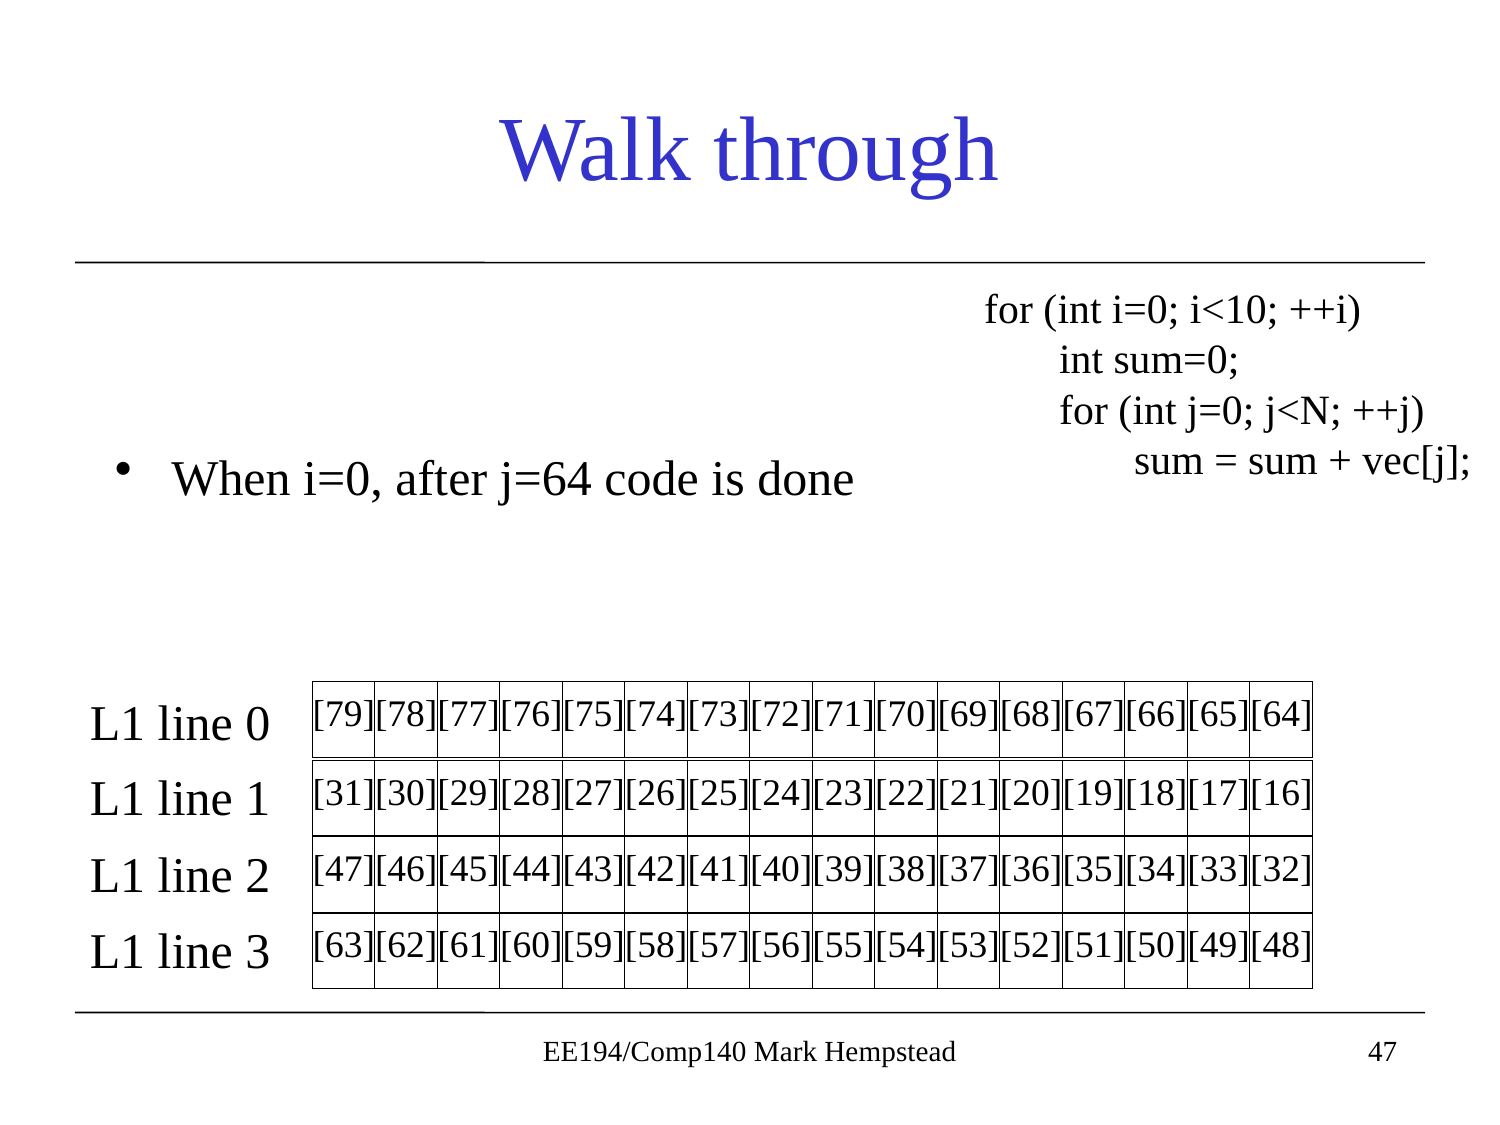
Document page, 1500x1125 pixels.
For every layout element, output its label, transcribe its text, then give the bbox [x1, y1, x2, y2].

text_box [16] [1249, 760, 1313, 836]
text_box [67] [1062, 681, 1125, 758]
text_box [64] [1249, 681, 1313, 758]
text_box [25] [687, 760, 749, 836]
text_box [39] [812, 836, 875, 913]
text_box [68] [999, 681, 1062, 758]
text_box [70] [875, 681, 937, 758]
text_box [48] [1249, 913, 1313, 989]
text_box [34] [1125, 836, 1187, 913]
text_box [46] [375, 836, 437, 913]
text_box [36] [999, 836, 1062, 913]
text_box [52] [999, 913, 1062, 989]
text_box [77] [437, 681, 499, 758]
text_box [72] [749, 681, 812, 758]
text_box [32] [1249, 836, 1313, 913]
text_box [35] [1062, 836, 1125, 913]
text_box [27] [562, 760, 625, 836]
text_box [28] [499, 760, 562, 836]
text_box [47] [312, 836, 375, 913]
text_box [63] [312, 913, 375, 989]
text_box [42] [625, 836, 687, 913]
text_box [19] [1062, 760, 1125, 836]
text_box [50] [1125, 913, 1187, 989]
text_box [58] [625, 913, 687, 989]
text_box [75] [562, 681, 625, 758]
text_box [41] [687, 836, 749, 913]
text_box [53] [937, 913, 999, 989]
text_box [55] [812, 913, 875, 989]
text_box [18] [1125, 760, 1187, 836]
text_box [79] [312, 681, 375, 758]
text_box [21] [937, 760, 999, 836]
list When i=0, after j=64 code is done [99, 437, 1375, 637]
text_box [20] [999, 760, 1062, 836]
text_box [31] [312, 760, 375, 836]
text_box [49] [1187, 913, 1249, 989]
text_box [22] [875, 760, 937, 836]
text_box [33] [1187, 836, 1249, 913]
text_box [78] [375, 681, 437, 758]
text_box [65] [1187, 681, 1249, 758]
text_box [51] [1062, 913, 1125, 989]
text_box [69] [937, 681, 999, 758]
text_box [45] [437, 836, 499, 913]
text_box [23] [812, 760, 875, 836]
text_box [73] [687, 681, 749, 758]
text_box [29] [437, 760, 499, 836]
text_box [59] [562, 913, 625, 989]
text_box for (int i=0; i<10; ++i) int sum=0; for (int j=0; j<N; ++j) sum = sum + vec[j]; [969, 274, 1500, 490]
text_box [71] [812, 681, 875, 758]
text_box [74] [625, 681, 687, 758]
text_box [57] [687, 913, 749, 989]
text_box [38] [875, 836, 937, 913]
text_box [43] [562, 836, 625, 913]
text_box [56] [749, 913, 812, 989]
text_box [54] [875, 913, 937, 989]
text_box [26] [625, 760, 687, 836]
text_box [61] [437, 913, 499, 989]
text_box [24] [749, 760, 812, 836]
text_box L1 line 2 [74, 834, 300, 910]
text_box [37] [937, 836, 999, 913]
text_box [17] [1187, 760, 1249, 836]
text_box [40] [749, 836, 812, 913]
text_box L1 line 1 [74, 758, 300, 833]
text_box [76] [499, 681, 562, 758]
footer EE194/Comp140 Mark Hempstead [512, 1024, 988, 1101]
text_box L1 line 3 [74, 911, 300, 987]
text_box [60] [499, 913, 562, 989]
text_box [44] [499, 836, 562, 913]
text_box [62] [375, 913, 437, 989]
text_box [30] [375, 760, 437, 836]
text_box L1 line 0 [74, 682, 300, 758]
text_box [66] [1125, 681, 1187, 758]
title Walk through [112, 50, 1388, 238]
